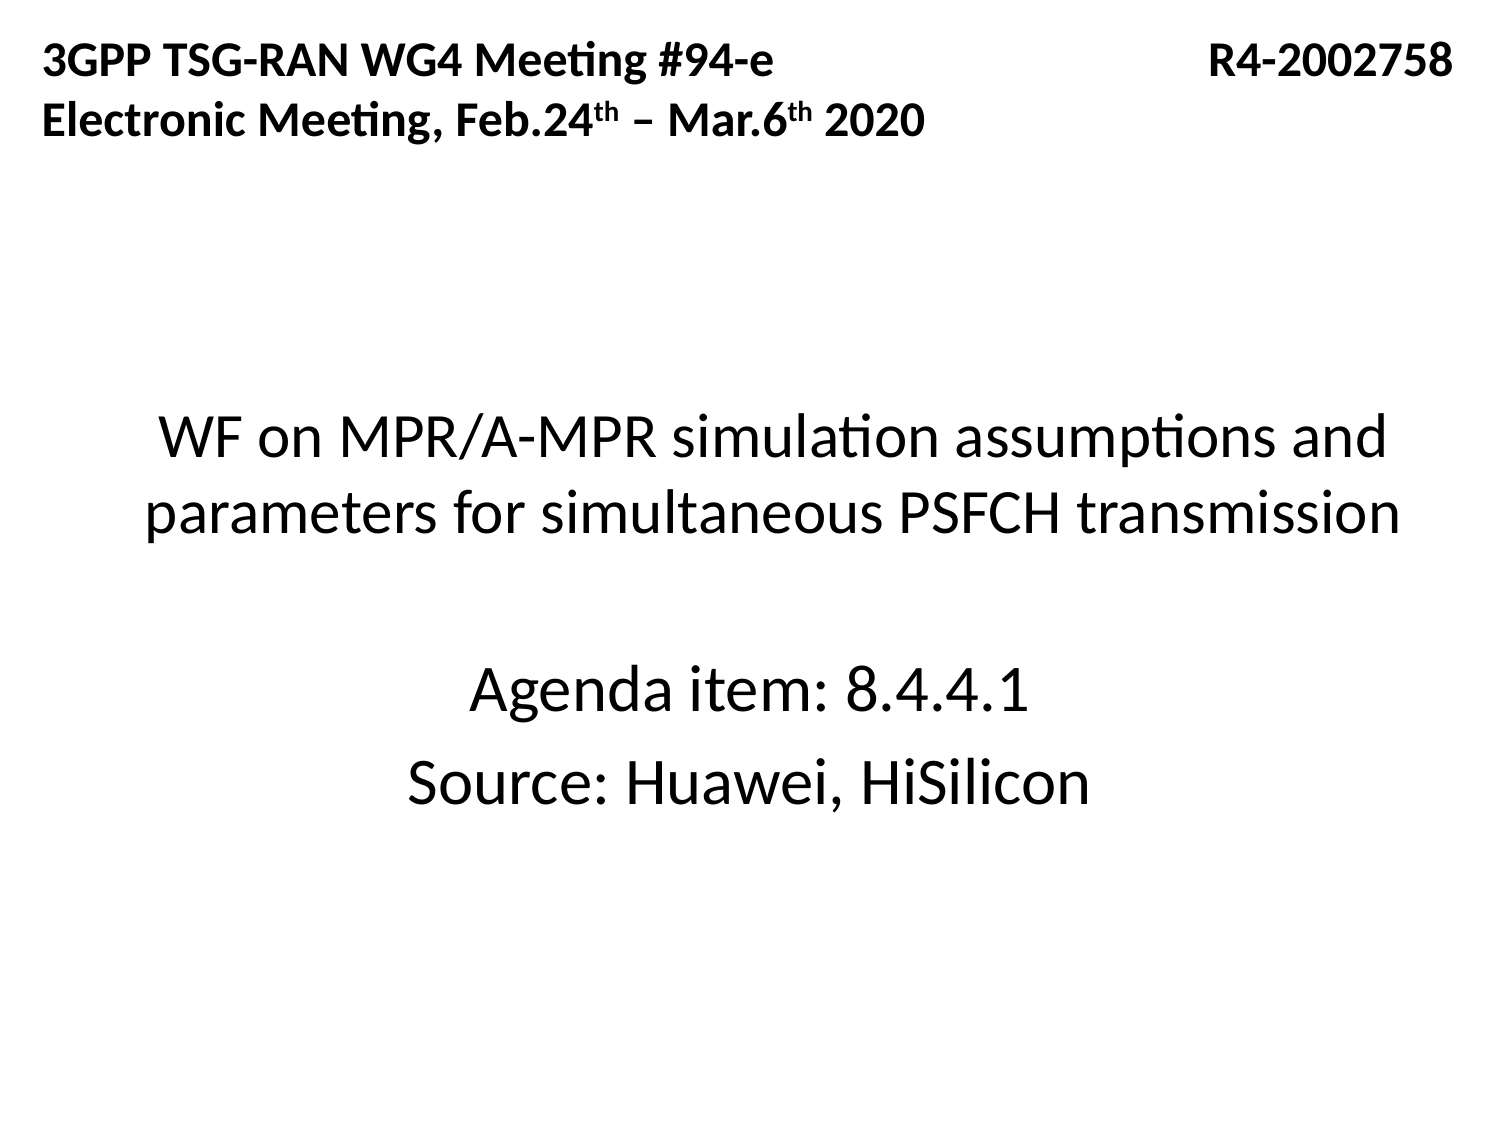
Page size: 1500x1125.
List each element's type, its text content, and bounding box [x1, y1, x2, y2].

text_box 3GPP TSG-RAN WG4 Meeting #94-e R4-2002758 Electronic Meeting, Feb.24th – Mar.6th 2020 [26, 19, 1475, 154]
title WF on MPR/A-MPR simulation assumptions and parameters for simultaneous PSFCH transmission [112, 349, 1436, 591]
subtitle Agenda item: 8.4.4.1 Source: Huawei, HiSilicon [225, 637, 1275, 925]
